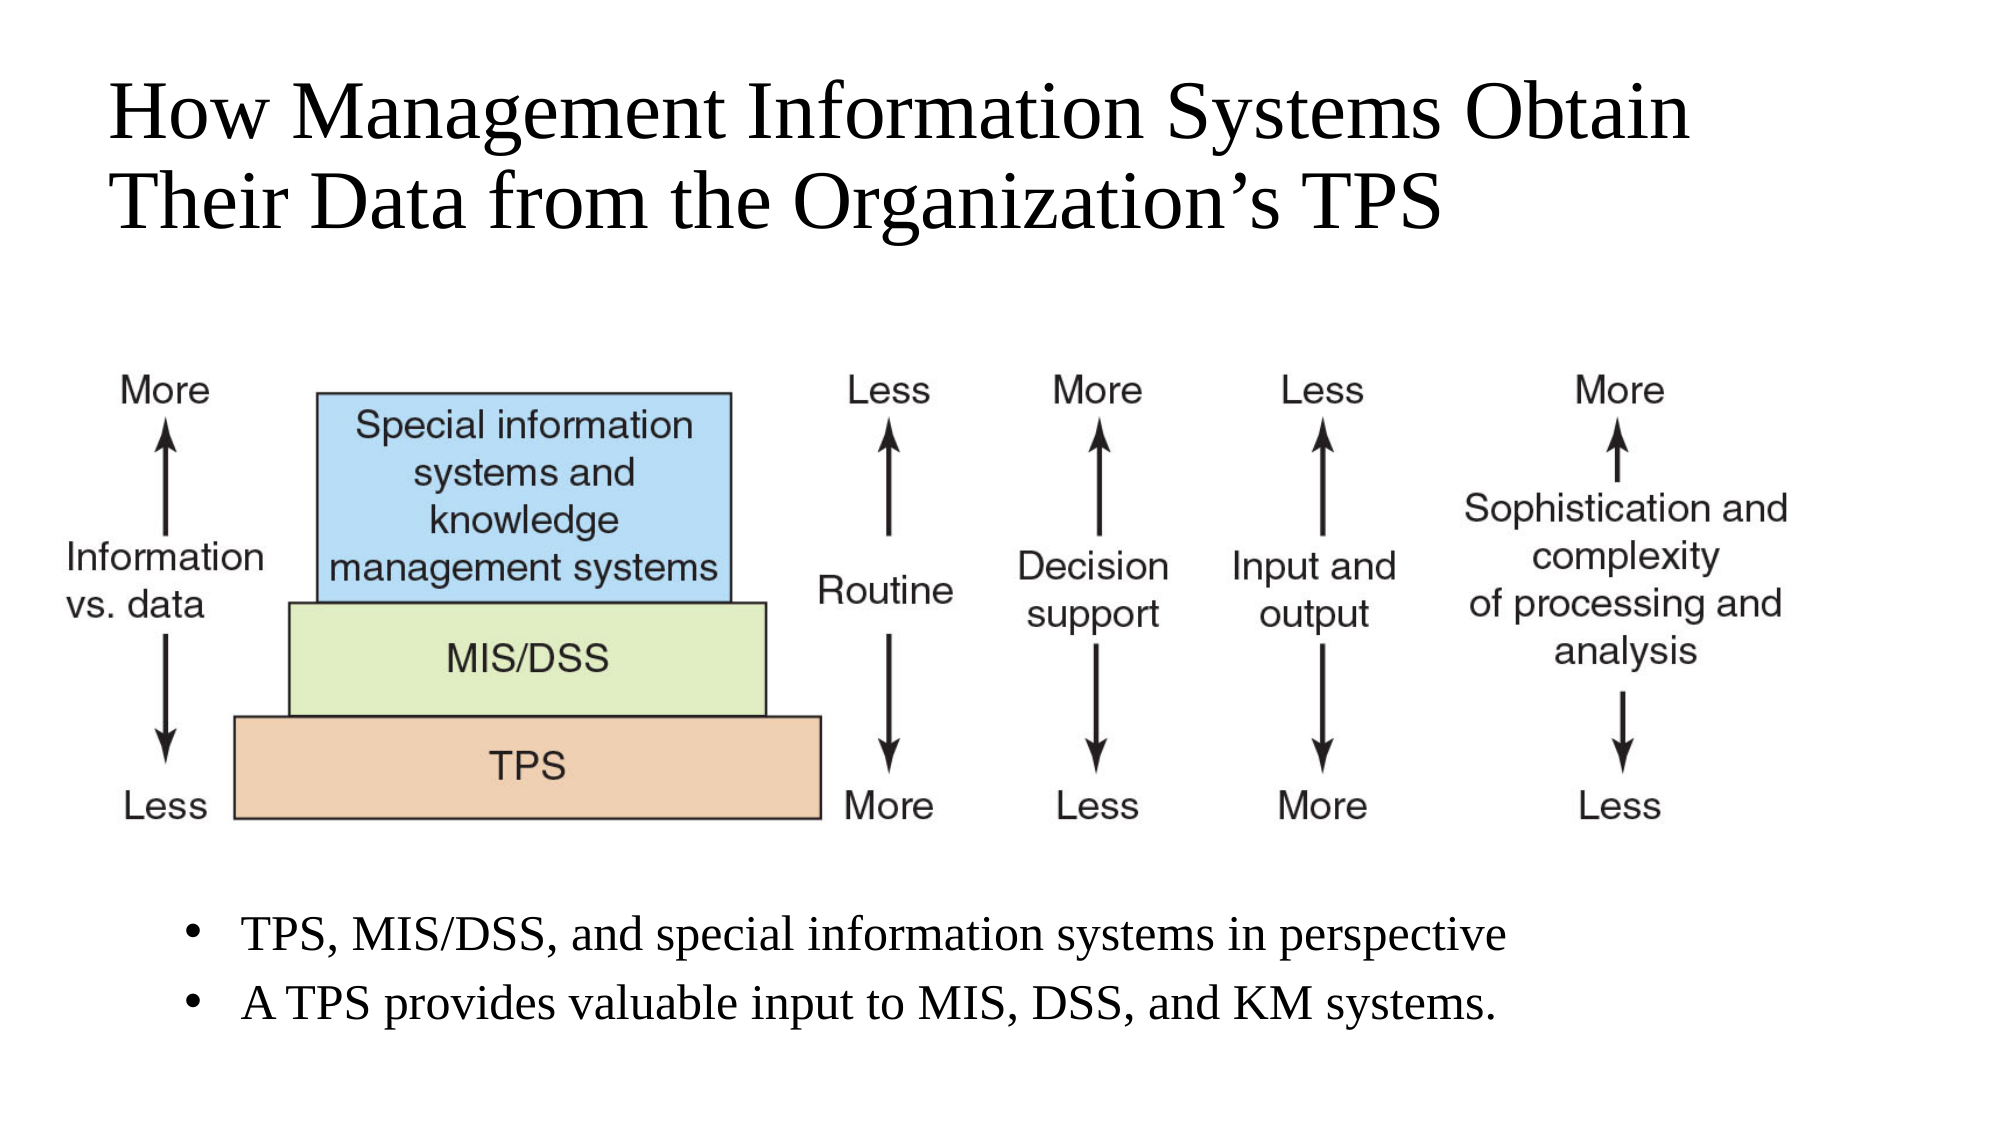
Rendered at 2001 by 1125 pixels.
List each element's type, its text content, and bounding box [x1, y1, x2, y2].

title How Management Information Systems Obtain Their Data from the Organization’s TPS [93, 39, 1902, 275]
picture [24, 305, 1791, 891]
text_box TPS, MIS/DSS, and special information systems in perspective A TPS provides valuable input to MIS, DSS, and KM systems. [169, 892, 1553, 1005]
